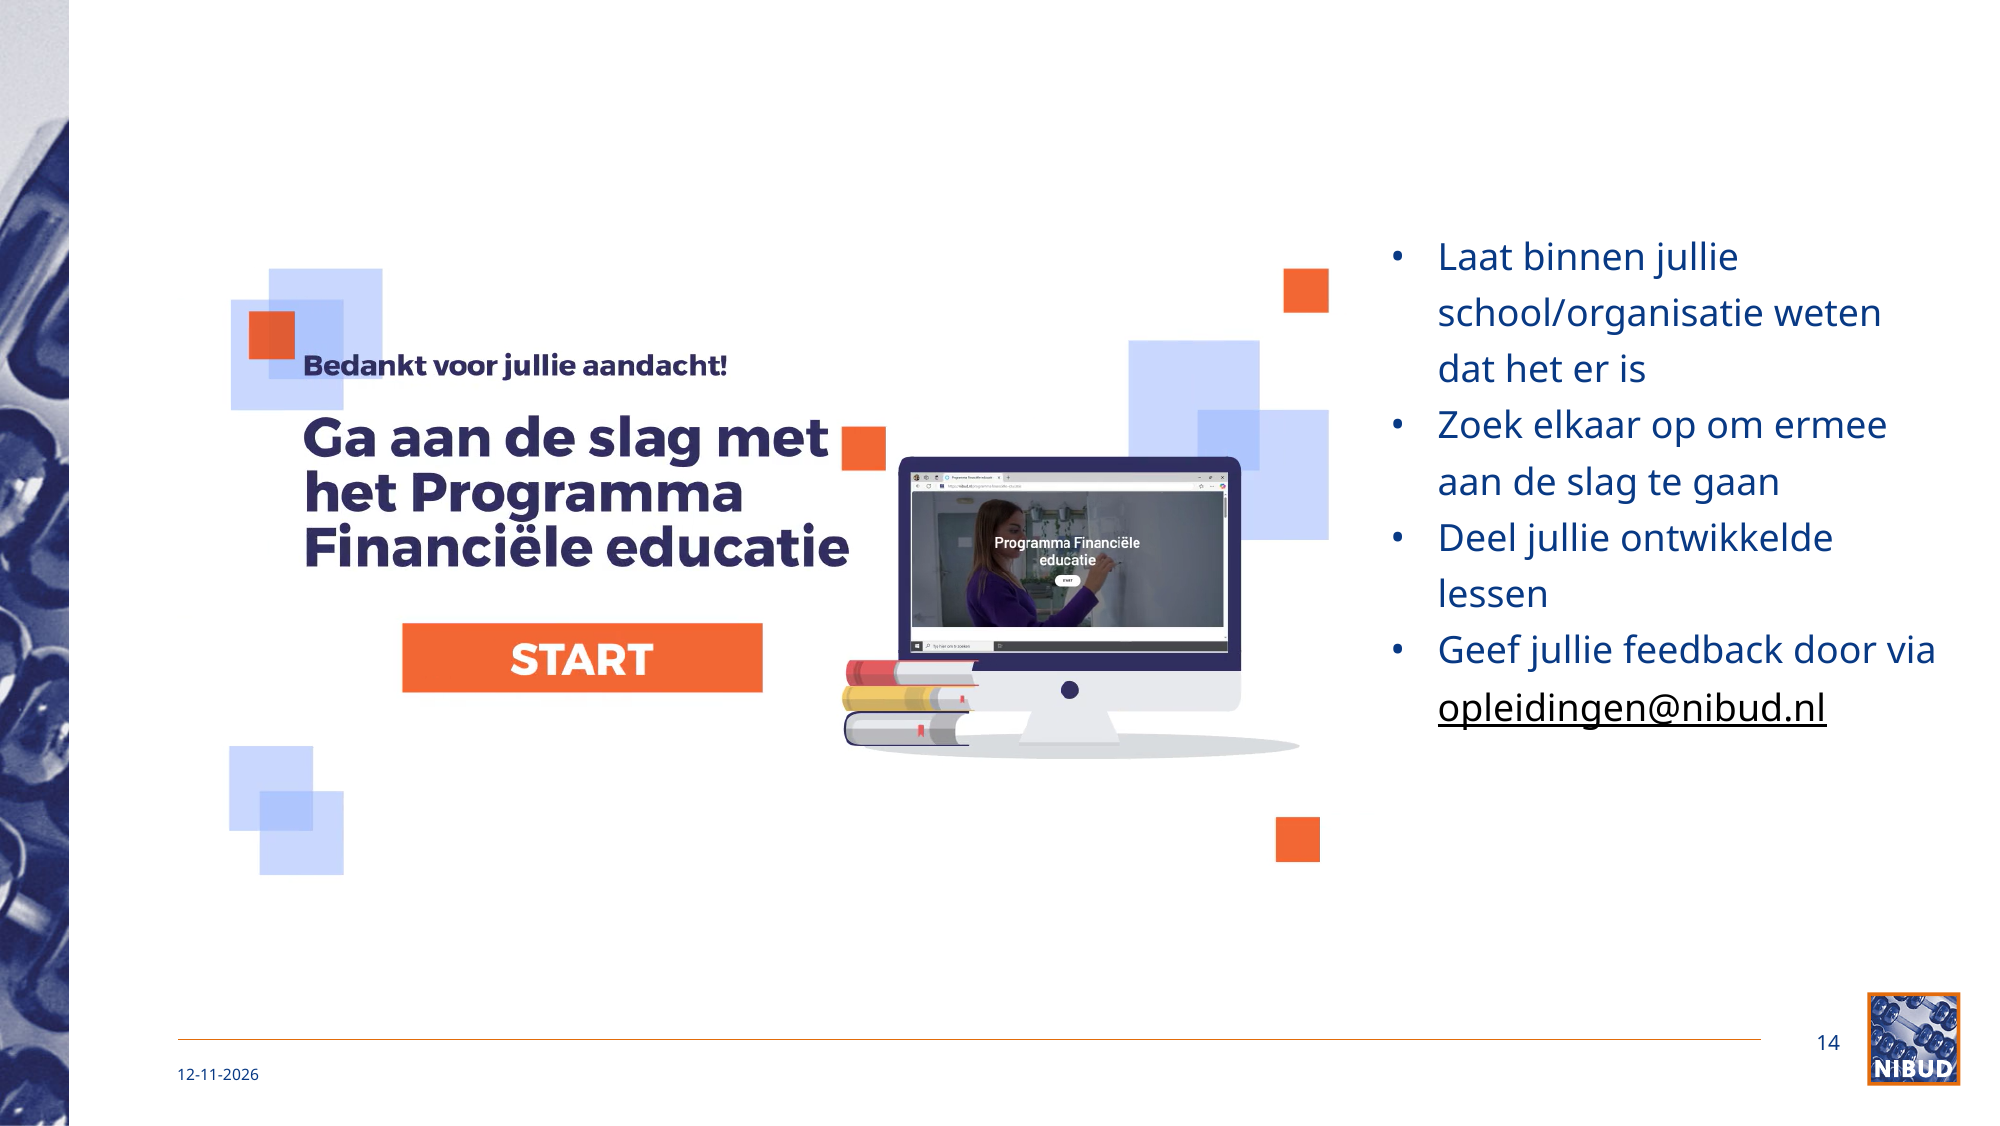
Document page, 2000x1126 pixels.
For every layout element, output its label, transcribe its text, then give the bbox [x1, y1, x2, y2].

list Laat binnen jullie school/organisatie weten dat het er is Zoek elkaar op om ermee aan de slag te gaan Deel jullie ontwikkelde lessen Geef jullie feedback door via opleidingen@nibud.nl [1392, 221, 1944, 769]
slide_number 14 [1774, 1029, 1840, 1066]
picture [0, 0, 69, 1126]
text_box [176, 221, 1391, 905]
picture [1871, 997, 1956, 1082]
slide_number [177, 1064, 320, 1101]
